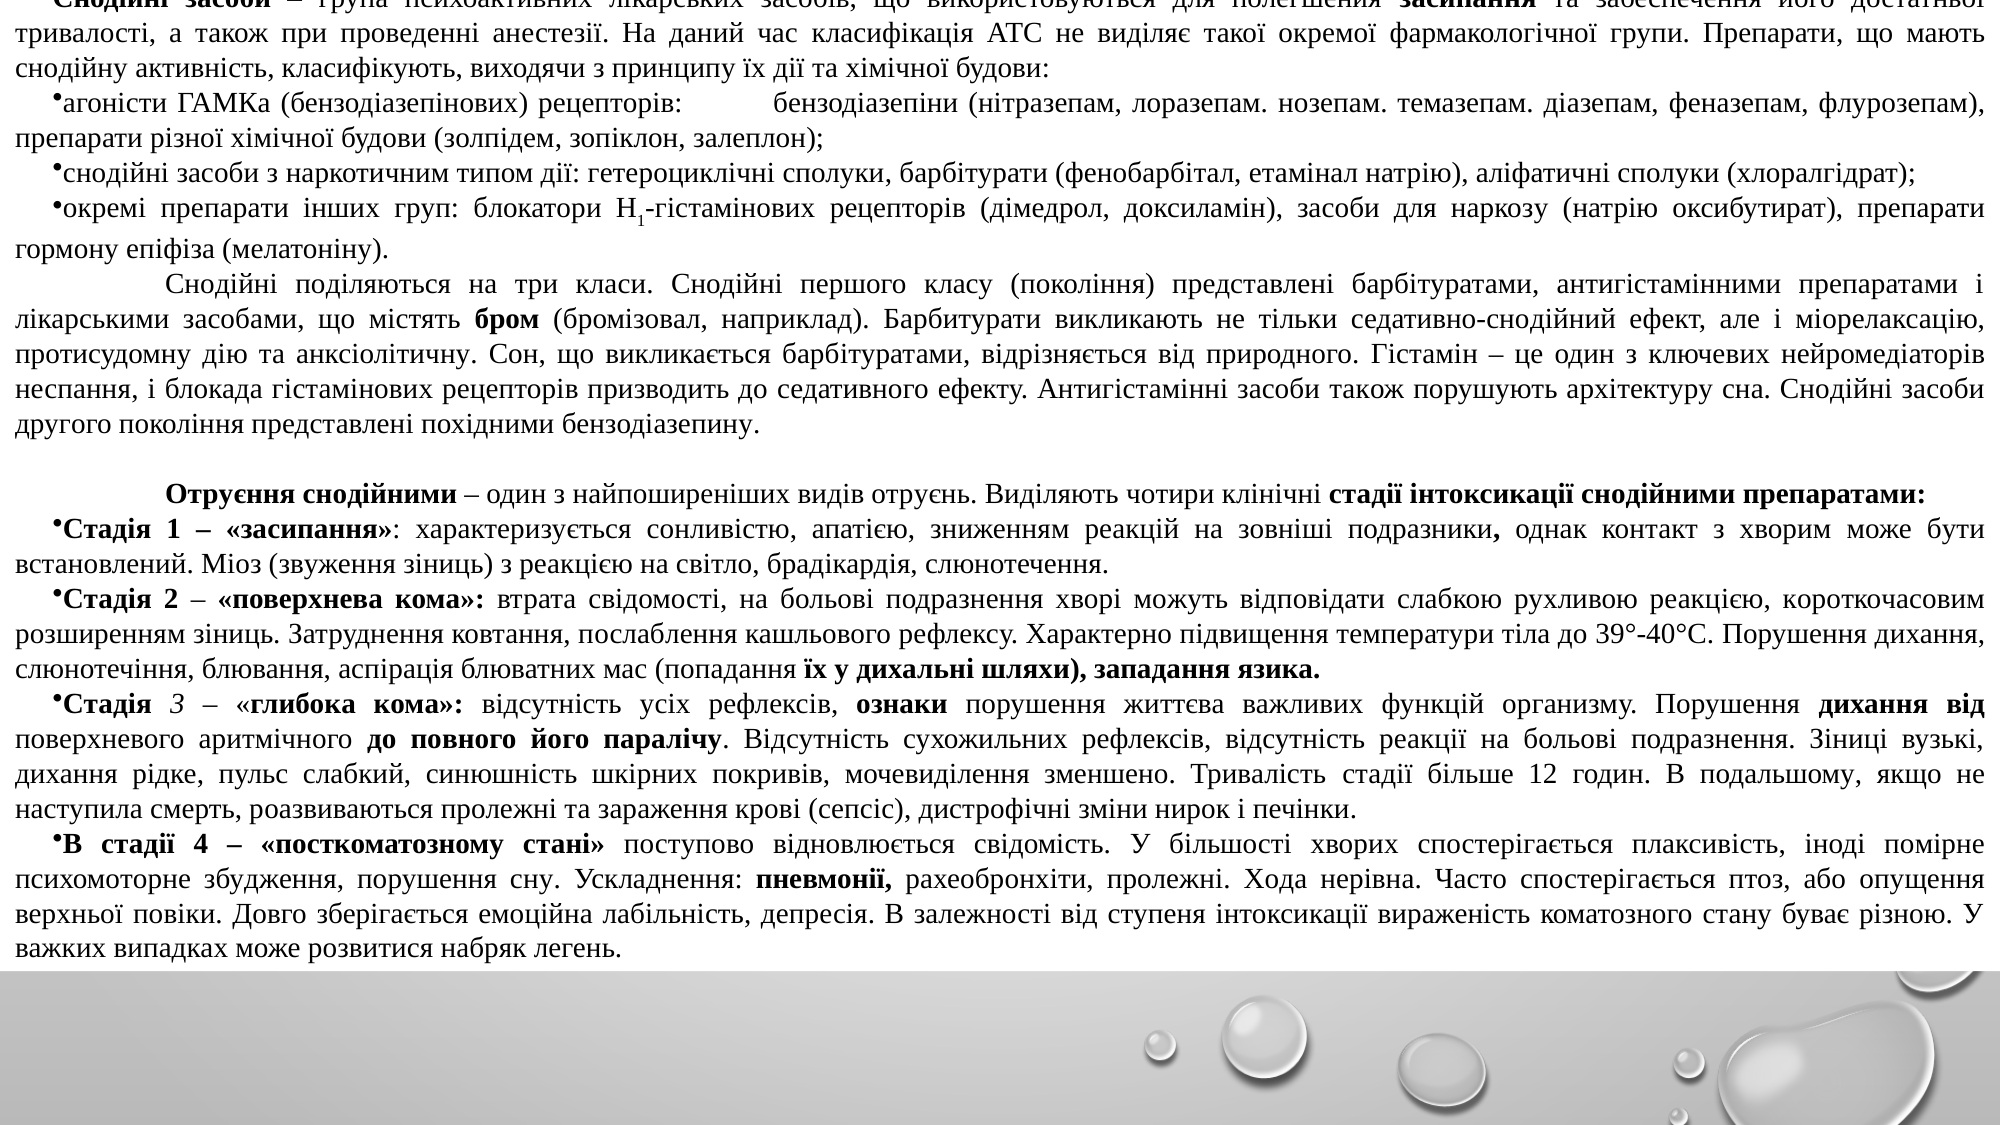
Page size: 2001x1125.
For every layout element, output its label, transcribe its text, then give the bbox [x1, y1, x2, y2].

text_box Снодійні засоби – група психоактивних лікарських засобів, що використовуються для полегшения засипання та забеспечення його достатньої тривалості, а також при проведенні анестезії. На даний час класифікація АТС не виділяє такої окремої фармакологічної групи. Препарати, що мають снодійну активність, класифікують, виходячи з принципу їх дії та хімічної будови: агоністи ГАМКа (бензодіазепінових) рецепторів: бензодіазепіни (нітразепам, лоразепам. нозепам. темазепам. діазепам, феназепам, флурозепам), препарати різної хімічної будови (золпідем, зопіклон, залеплон); снодійні засоби з наркотичним типом дії: гетероциклічні сполуки, барбітурати (фенобарбітал, етамінал натрію), аліфатичні сполуки (хлоралгідрат); окремі препарати інших груп: блокатори Н1-гістамінових рецепторів (дімедрол, доксиламін), засоби для наркозу (натрію оксибутират), препарати гормону епіфіза (мелатоніну). Снодійні поділяються на три класи. Снодійні першого класу (покоління) представлені барбітуратами, антигістамінними препаратами і лікарськими засобами, що містять бром (бромізовал, наприклад). Барбитурати викликають не тільки седативно-снодійний ефект, але і міорелаксацію, протисудомну дію та анксіолітичну. Сон, що викликається барбітуратами, відрізняється від природного. Гістамін – це один з ключевих нейромедіаторів неспання, і блокада гістамінових рецепторів призводить до седативного ефекту. Антигістамінні засоби також порушують архітектуру сна. Снодійні засоби другого покоління представлені похідними бензодіазепину. Отруєння снодійними – один з найпоширеніших видів отруєнь. Виділяють чотири клінічні стадії інтоксикації снодійними препаратами: Стадія 1 – «засипання»: характеризується сонливістю, апатією, зниженням реакцій на зовніші подразники, однак контакт з хворим може бути встановлений. Міоз (звуження зіниць) з реакцією на світло, брадікардія, слюнотечення. Стадія 2 – «поверхнева кома»: втрата свідомості, на больові подразнення хворі можуть відповідати слабкою рухливою реакцією, короткочасовим розширенням зіниць. Затруднення ковтання, послаблення кашльового рефлексу. Характерно підвищення температури тіла до 39°-40°С. Порушення дихання, слюнотечіння, блювання, аспірація блюватних мас (попадання їх у дихальні шляхи), западання язика. Стадія 3 – «глибока кома»: відсутність усіх рефлексів, ознаки порушення життєва важливих функцій организму. Порушення дихання від поверхневого аритмічного до повного його паралічу. Відсутність сухожильних рефлексів, відсутність реакції на больові подразнення. Зіниці вузькі, дихання рідке, пульс слабкий, синюшність шкірних покривів, мочевиділення зменшено. Тривалість стадії більше 12 годин. В подальшому, якщо не наступила смерть, роазвиваються пролежні та зараження крові (сепсіс), дистрофічні зміни нирок і печінки. В стадії 4 – «посткоматозному стані» поступово відновлюється свідомість. У більшості хворих спостерігається плаксивість, іноді помірне психомоторне збудження, порушення сну. Ускладнення: пневмонії, рахеобронхіти, пролежні. Хода нерівна. Часто спостерігається птоз, або опущення верхньої повіки. Довго зберігається емоційна лабільність, депресія. В залежності від ступеня інтоксикації вираженість коматозного стану буває різною. У важких випадках може розвитися набряк легень. [0, 0, 2000, 972]
picture [0, 972, 2000, 1125]
